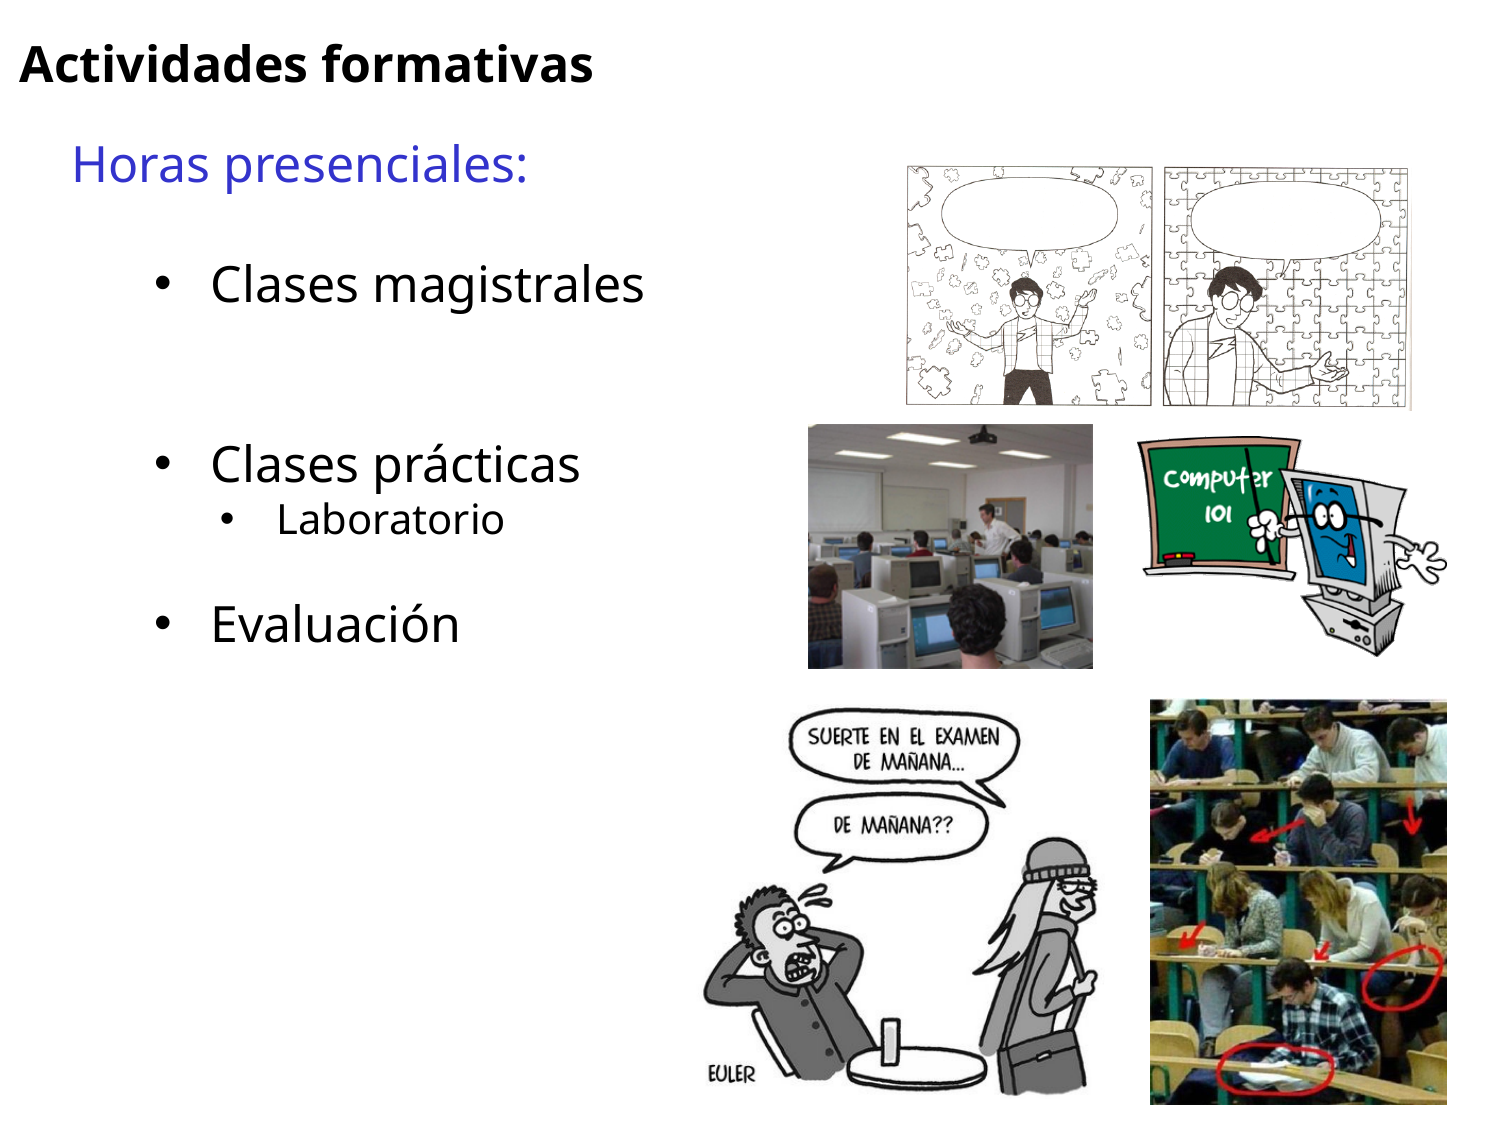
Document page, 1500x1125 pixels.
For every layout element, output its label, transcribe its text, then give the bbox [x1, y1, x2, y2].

picture [808, 424, 1093, 669]
picture [1136, 436, 1448, 658]
picture [903, 160, 1412, 411]
text_box Horas presenciales: Clases magistrales Clases prácticas Laboratorio Evaluación [17, 125, 869, 721]
picture [680, 703, 1105, 1099]
text_box Actividades formativas [5, 24, 623, 100]
picture [1150, 698, 1447, 1105]
